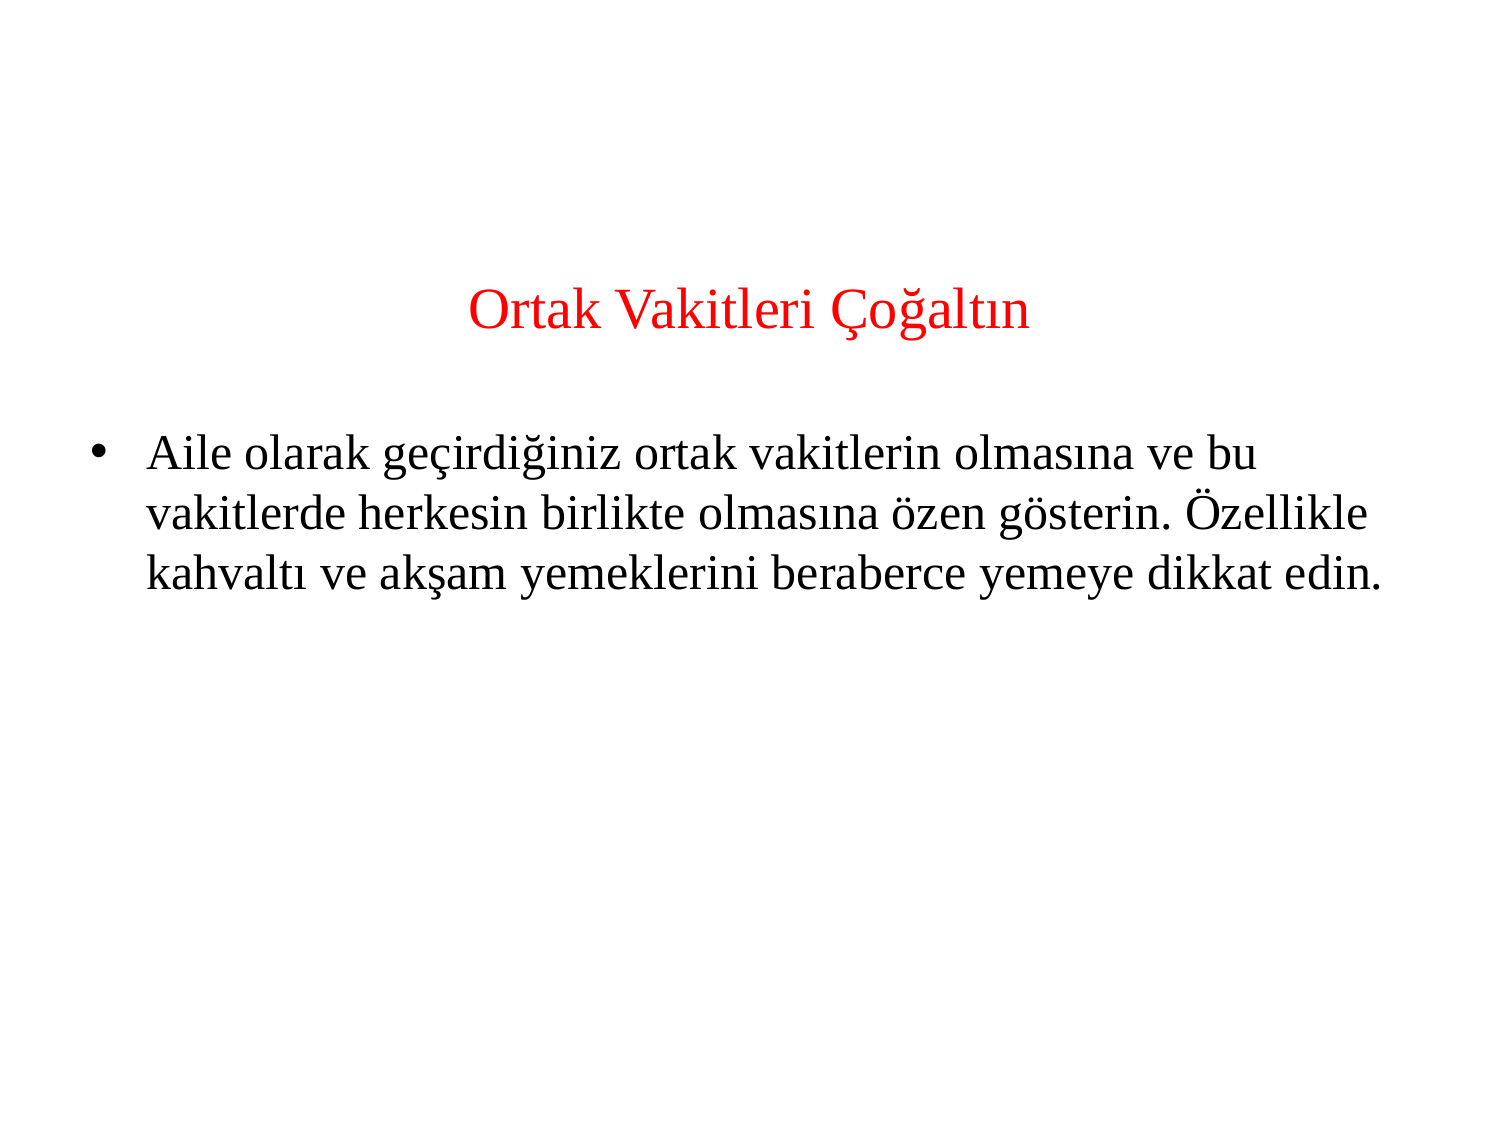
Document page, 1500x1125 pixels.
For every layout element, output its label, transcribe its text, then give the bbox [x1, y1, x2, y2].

list Ortak Vakitleri Çoğaltın Aile olarak geçirdiğiniz ortak vakitlerin olmasına ve bu vakitlerde herkesin birlikte olmasına özen gösterin. Özellikle kahvaltı ve akşam yemeklerini beraberce yemeye dikkat edin. [75, 262, 1425, 1005]
